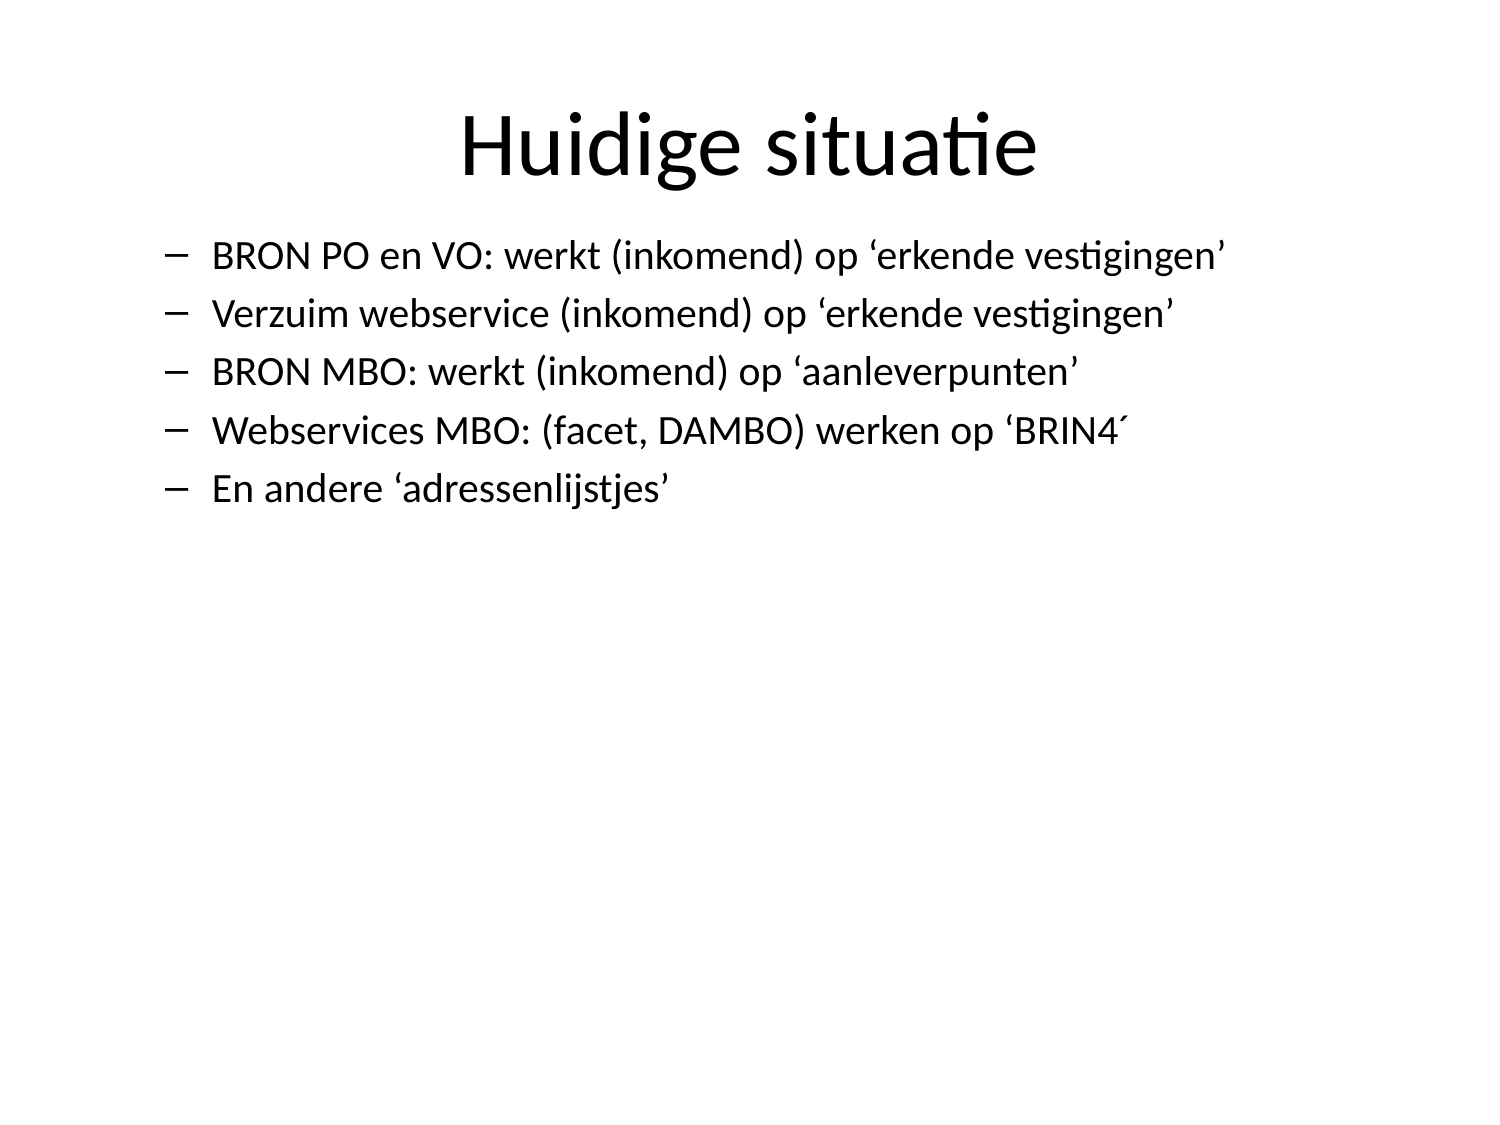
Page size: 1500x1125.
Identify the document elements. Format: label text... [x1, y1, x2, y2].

title Huidige situatie [75, 45, 1425, 219]
list BRON PO en VO: werkt (inkomend) op ‘erkende vestigingen’ Verzuim webservice (inkomend) op ‘erkende vestigingen’ BRON MBO: werkt (inkomend) op ‘aanleverpunten’ Webservices MBO: (facet, DAMBO) werken op ‘BRIN4´ En andere ‘adressenlijstjes’ [75, 219, 1425, 1005]
